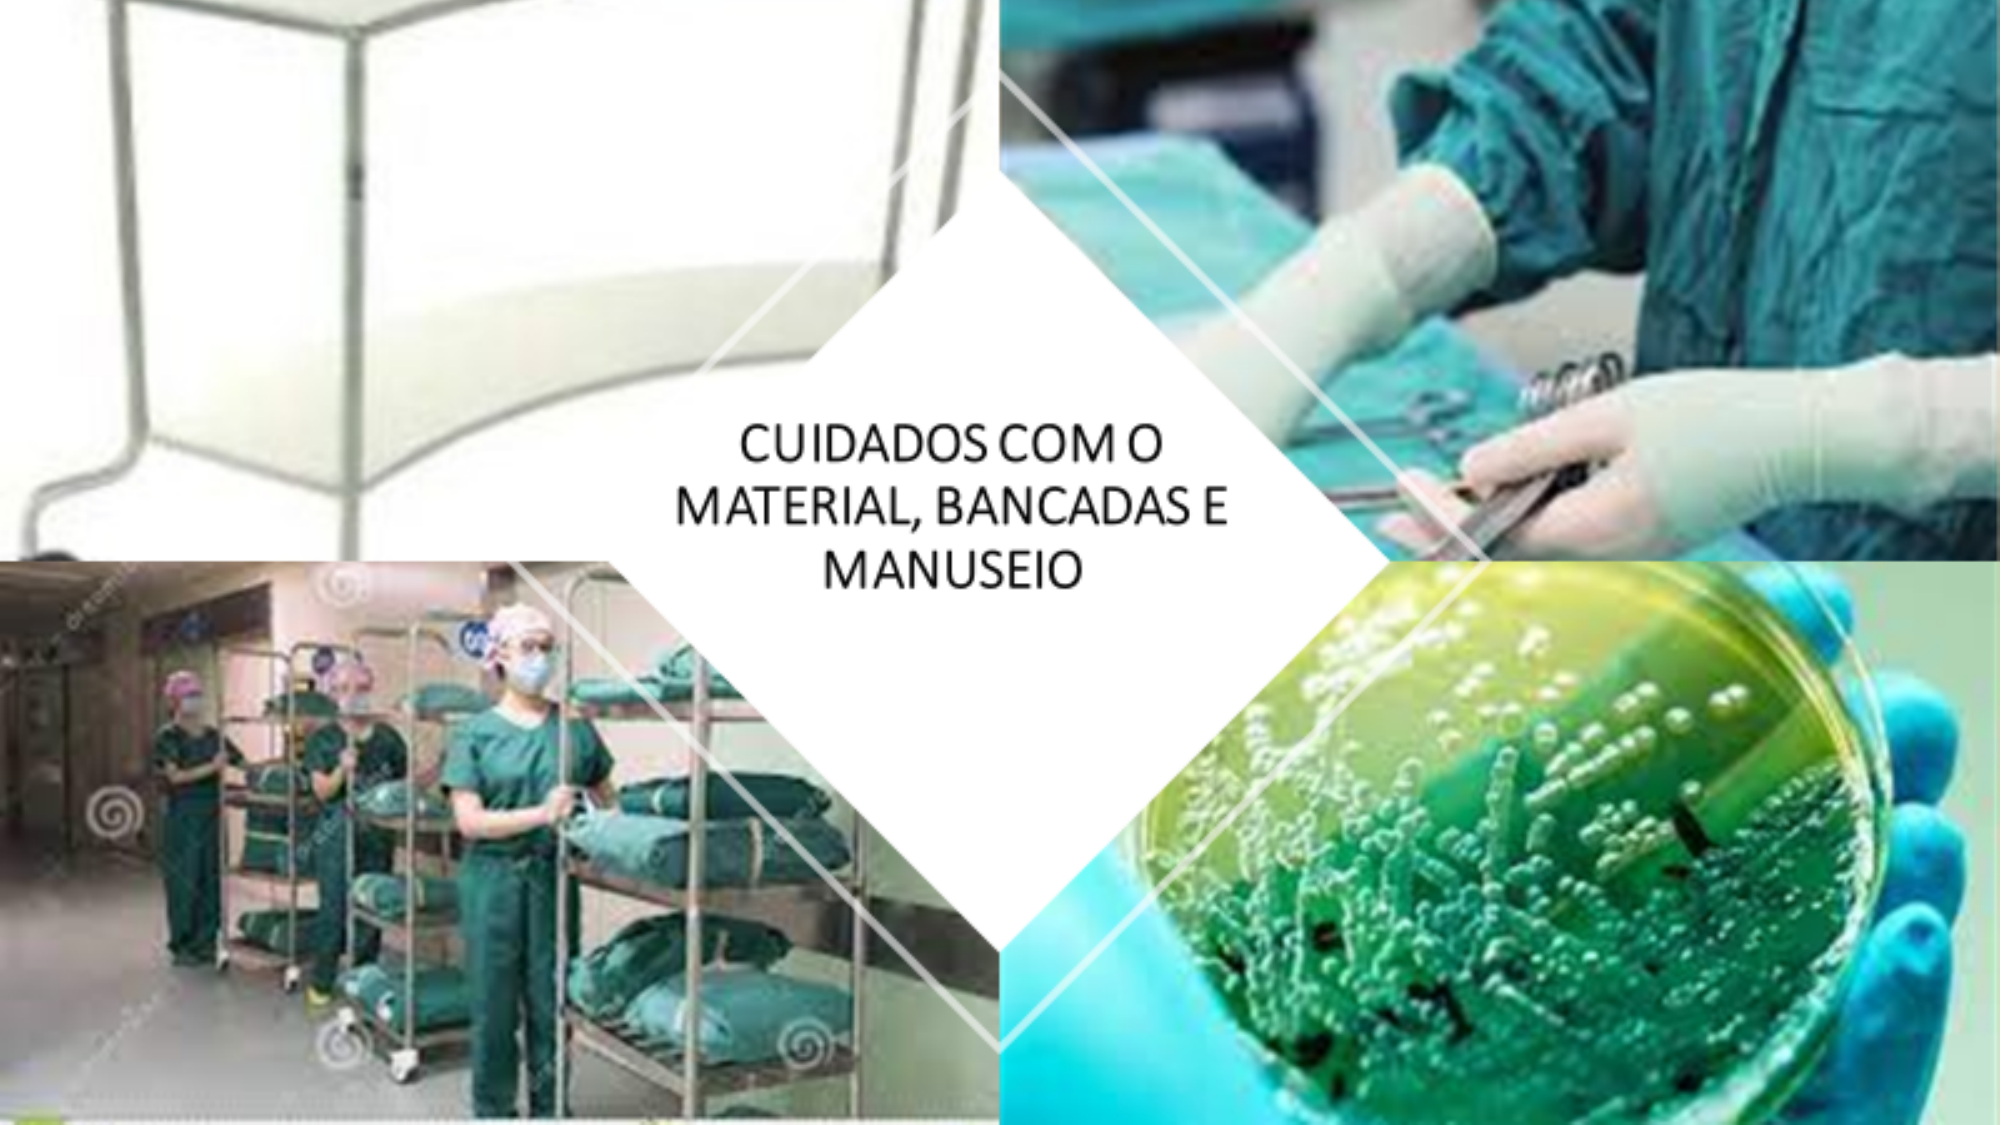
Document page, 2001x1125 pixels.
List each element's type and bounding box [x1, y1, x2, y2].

list [0, 0, 2000, 1125]
